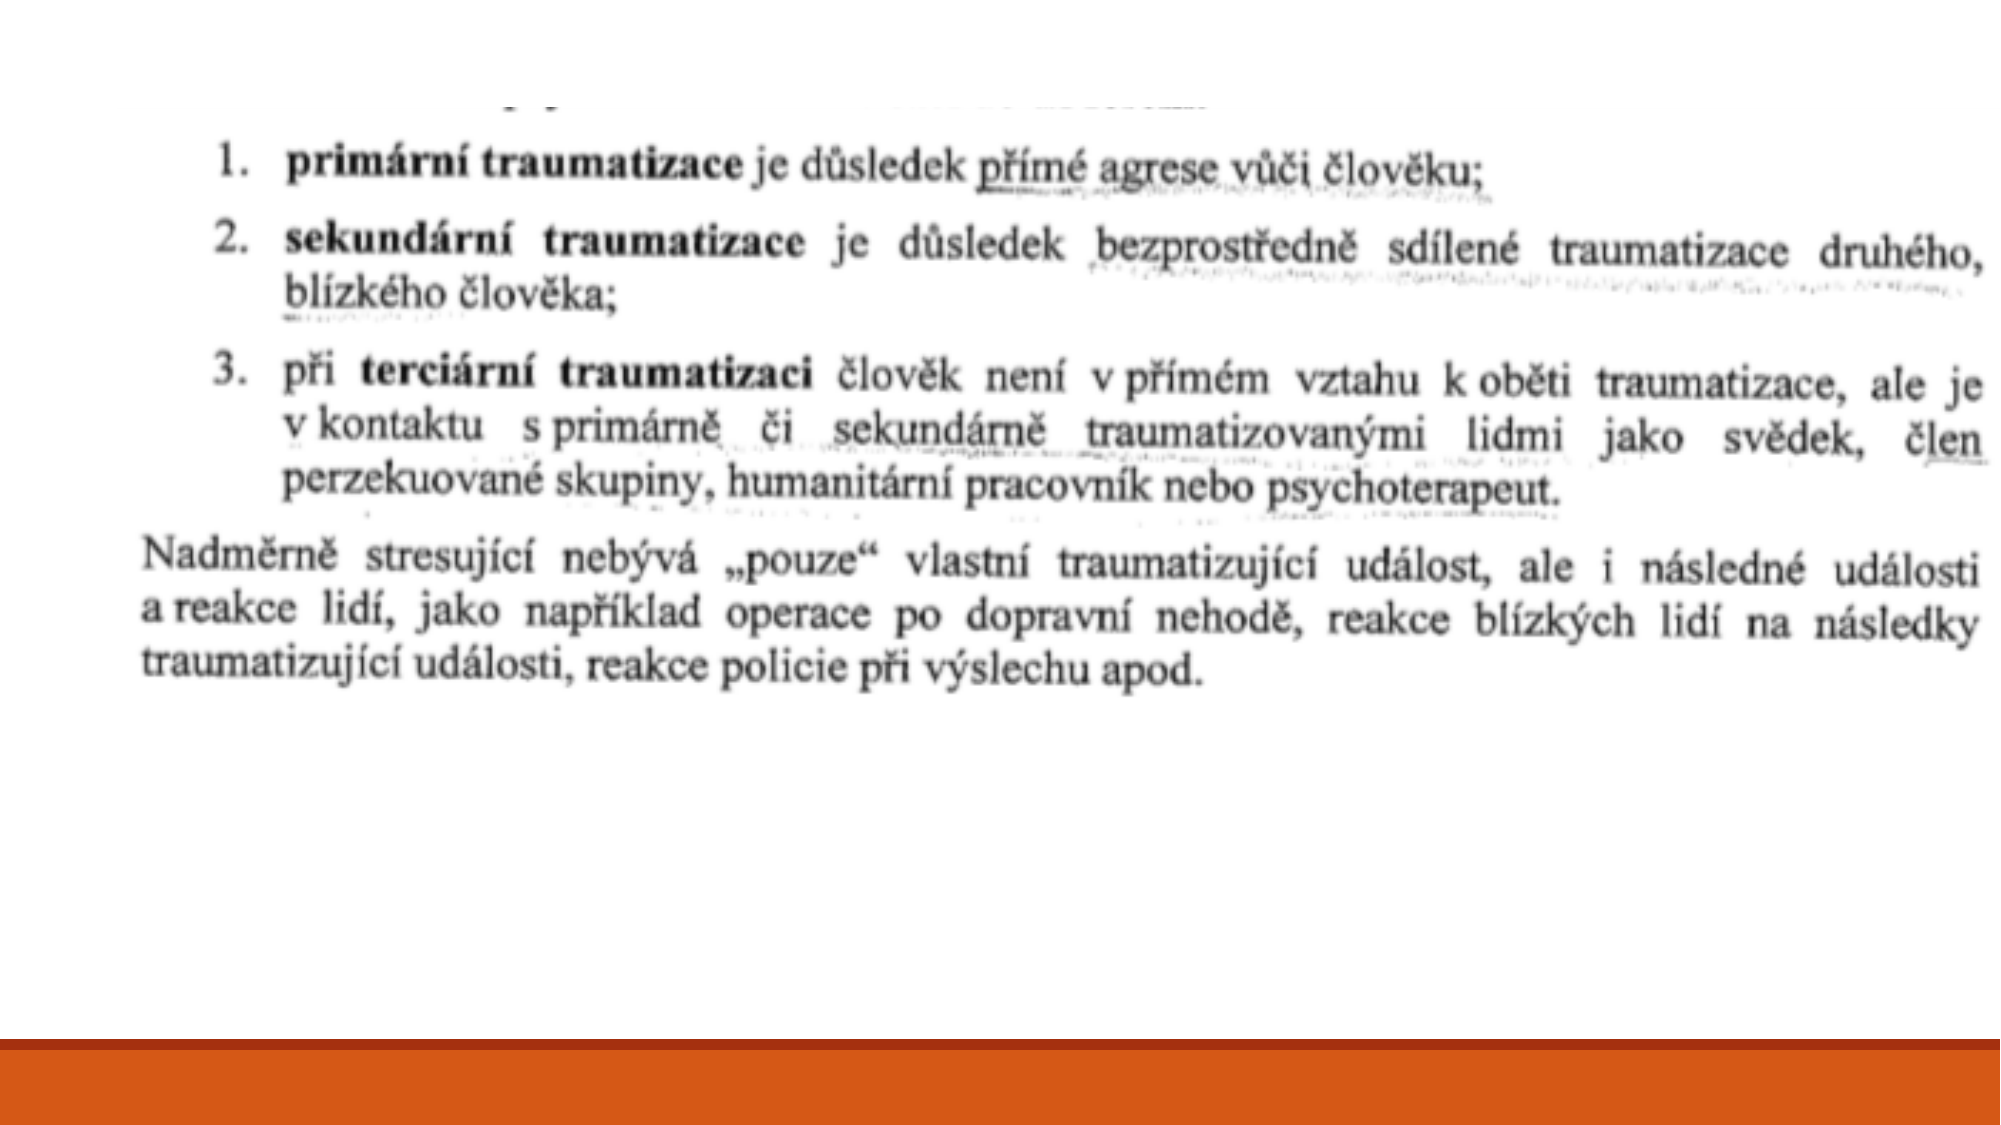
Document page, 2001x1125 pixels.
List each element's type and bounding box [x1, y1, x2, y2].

list [117, 106, 2000, 720]
